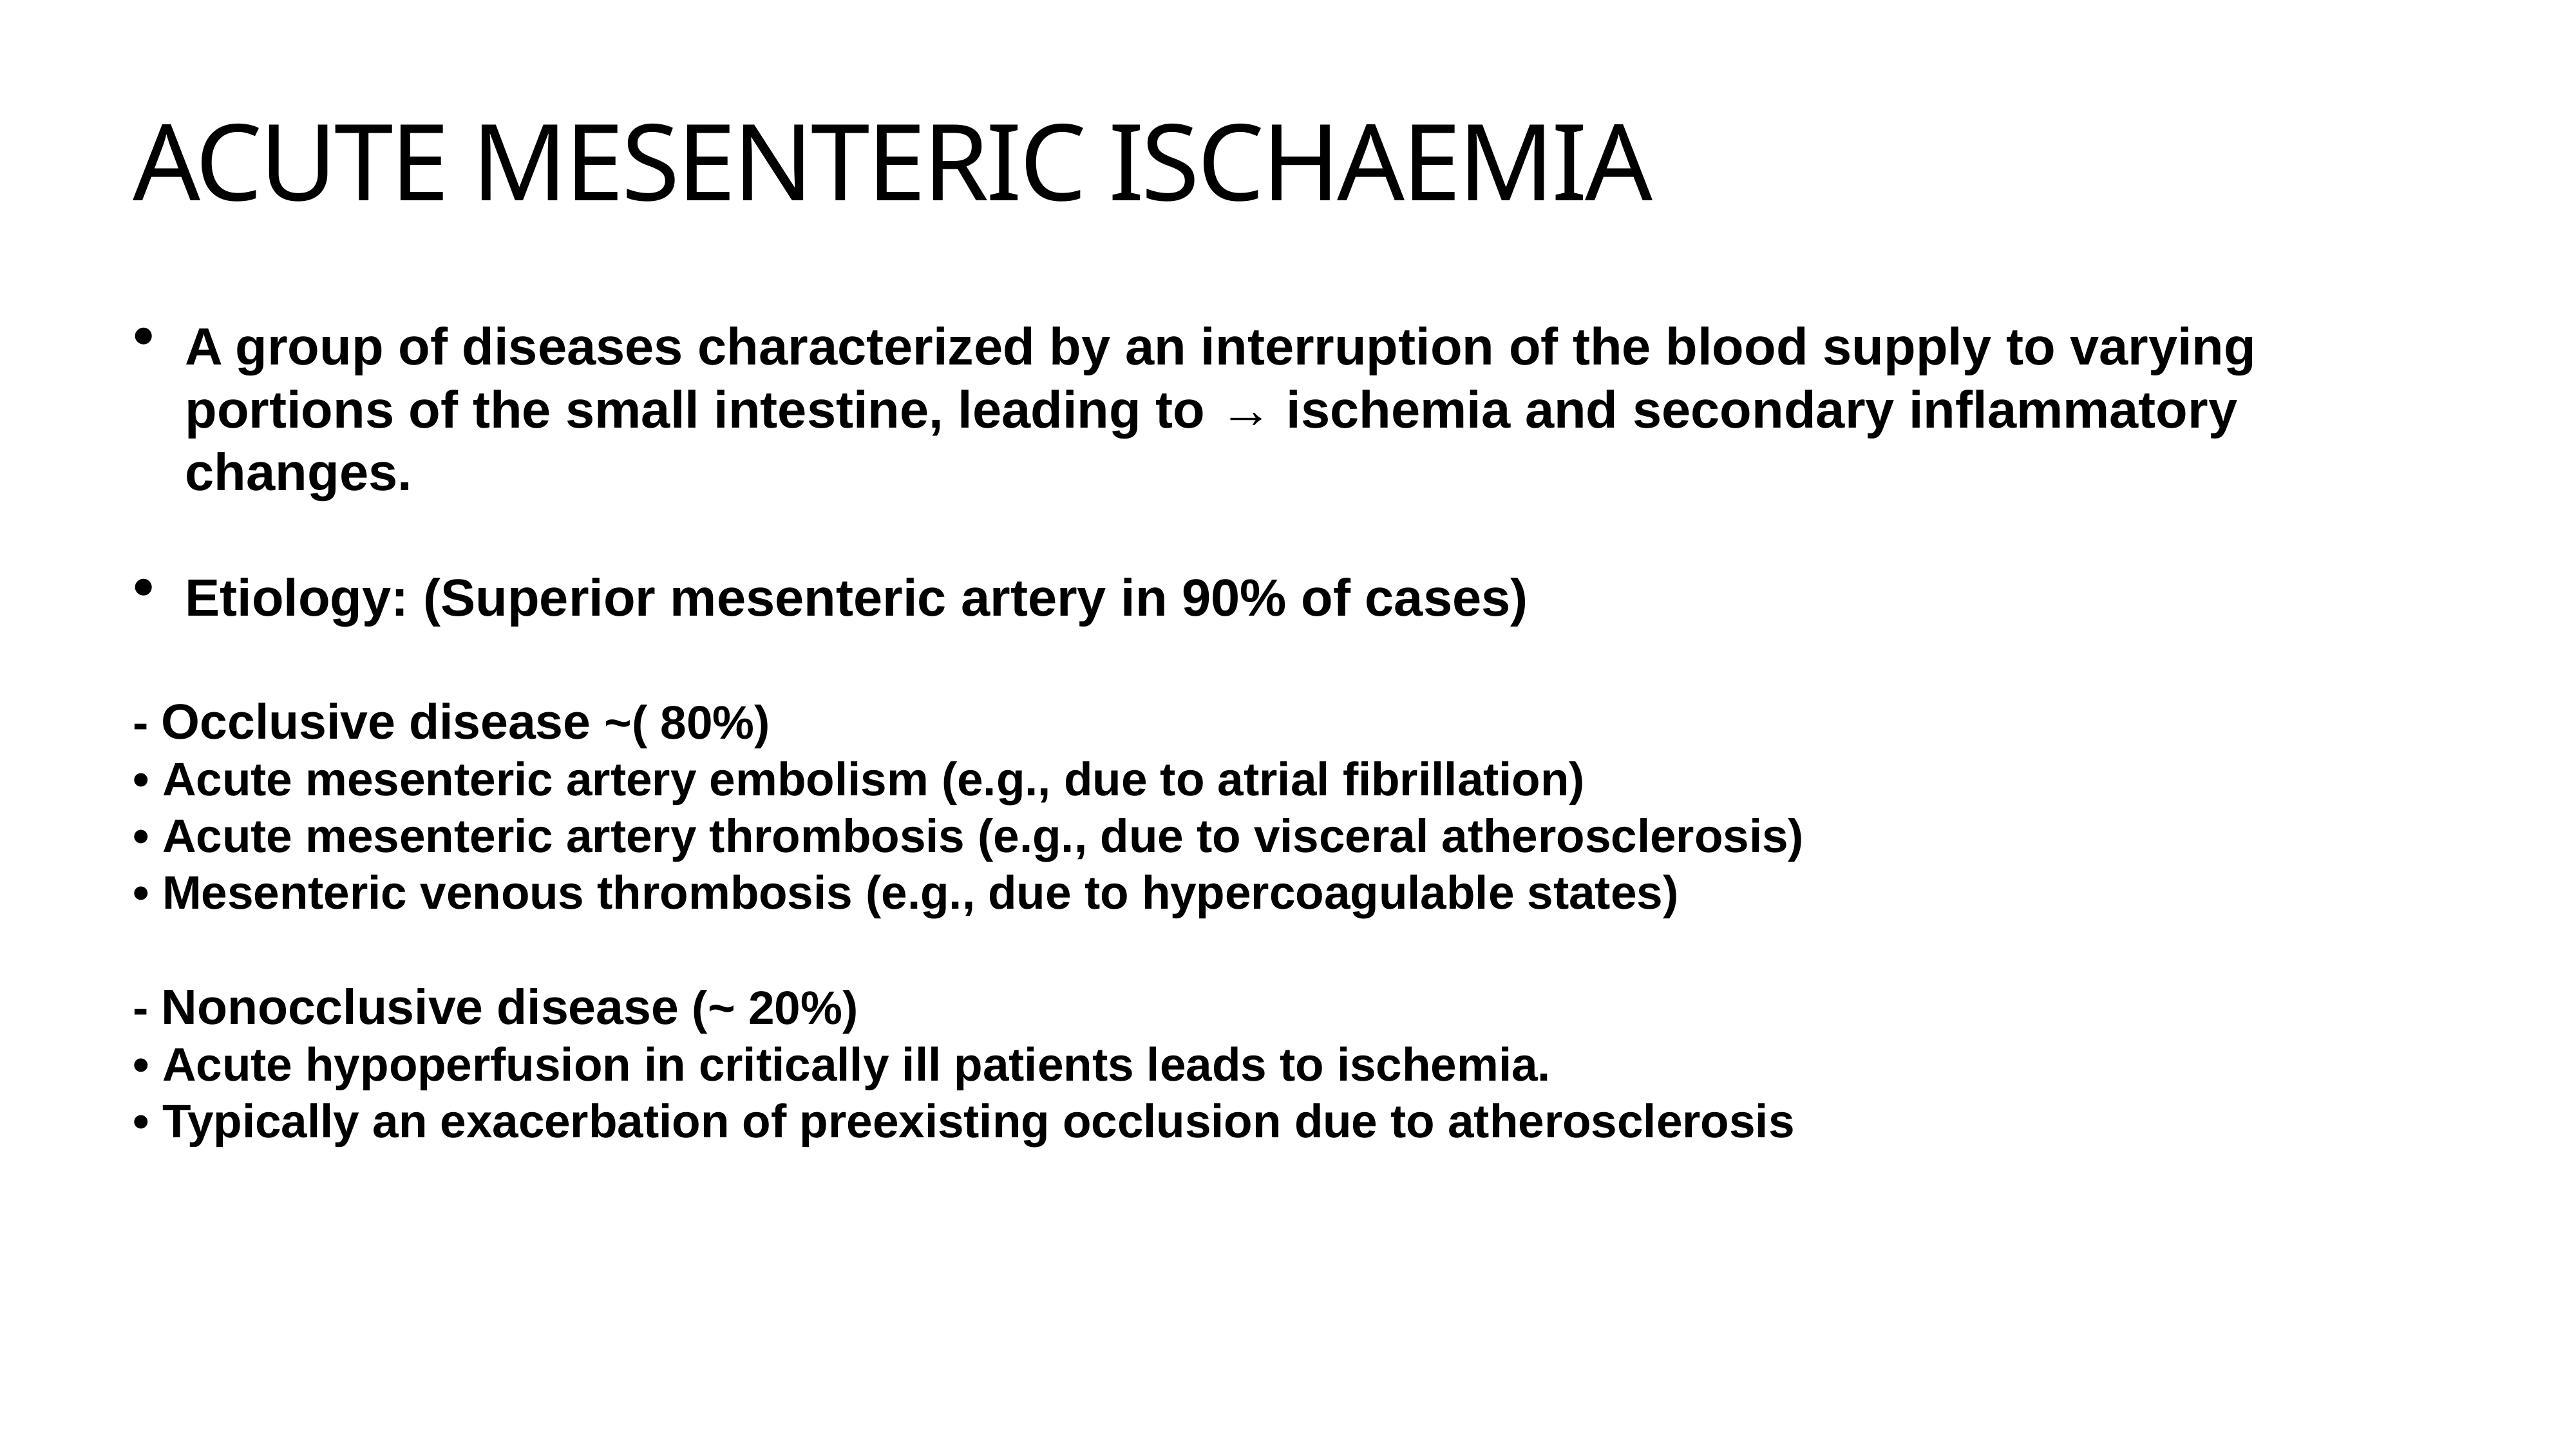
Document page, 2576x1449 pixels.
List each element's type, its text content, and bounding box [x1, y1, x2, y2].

list A group of diseases characterized by an interruption of the blood supply to varying portions of the small intestine, leading to → ischemia and secondary inflammatory changes. Etiology: (Superior mesenteric artery in 90% of cases) - Occlusive disease ~( 80%) • Acute mesenteric artery embolism (e.g., due to atrial fibrillation) • Acute mesenteric artery thrombosis (e.g., due to visceral atherosclerosis) • Mesenteric venous thrombosis (e.g., due to hypercoagulable states) - Nonocclusive disease (~ 20%) • Acute hypoperfusion in critically ill patients leads to ischemia. • Typically an exacerbation of preexisting occlusion due to atherosclerosis [127, 307, 2449, 1321]
title ACUTE MESENTERIC ISCHAEMIA [127, 113, 2449, 266]
